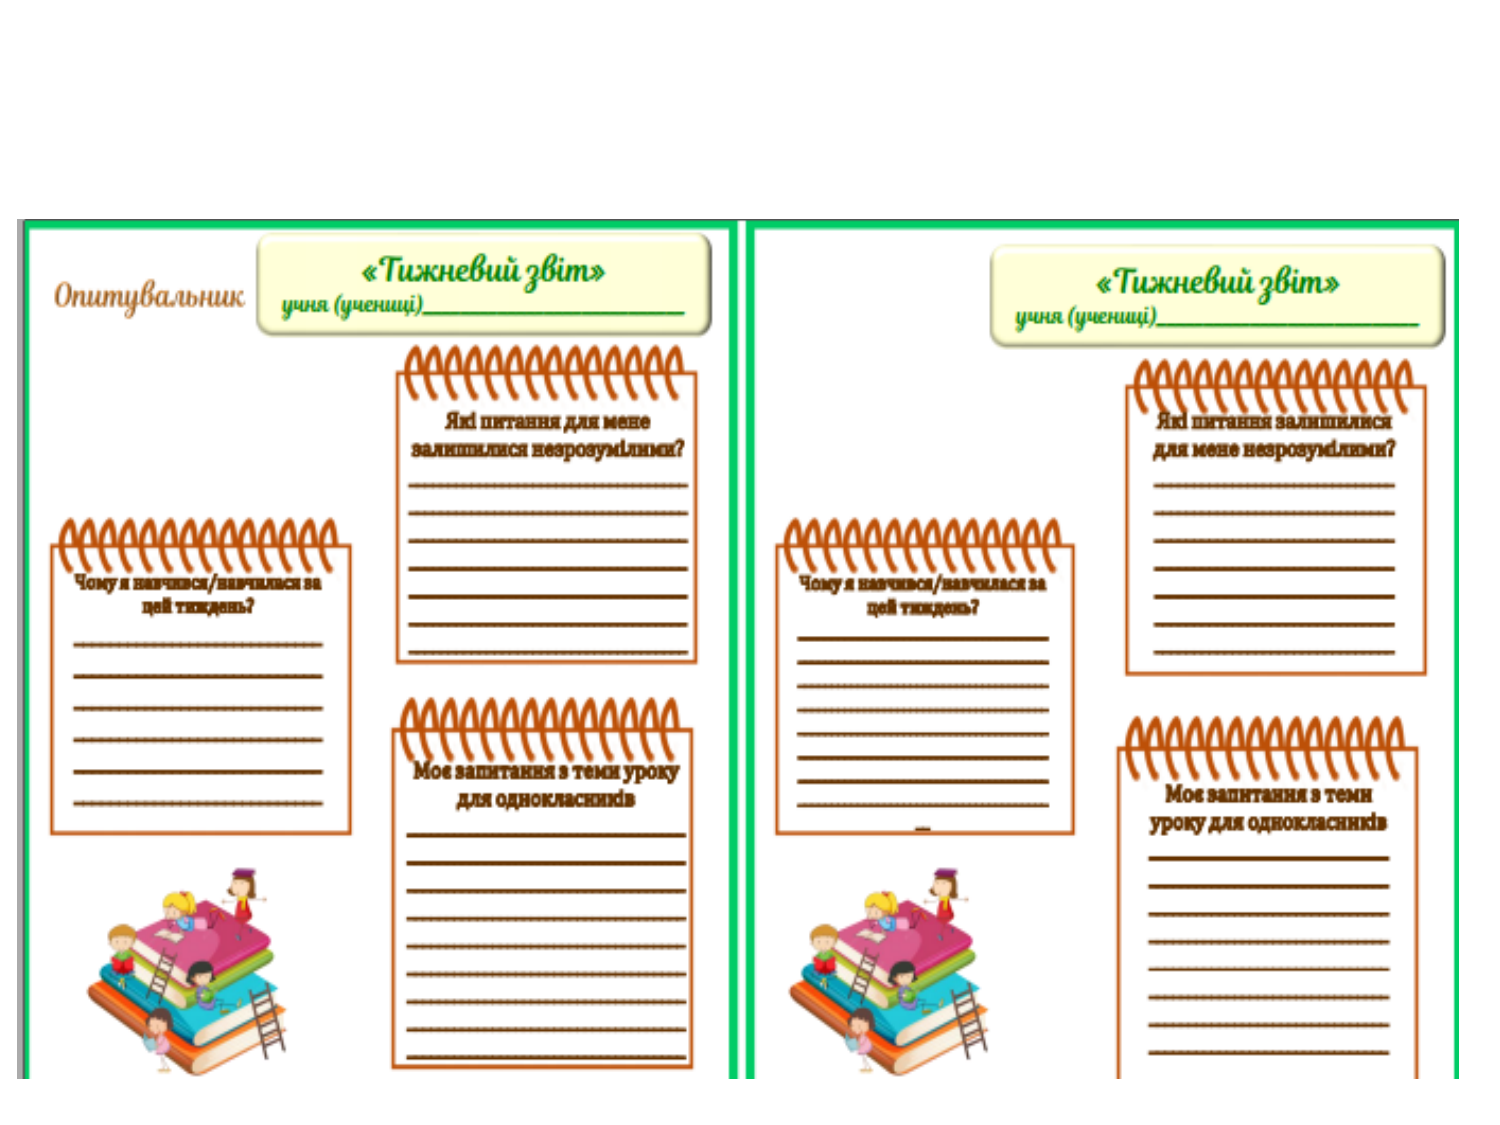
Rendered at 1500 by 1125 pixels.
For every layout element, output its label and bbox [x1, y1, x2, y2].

picture [17, 219, 1459, 1080]
